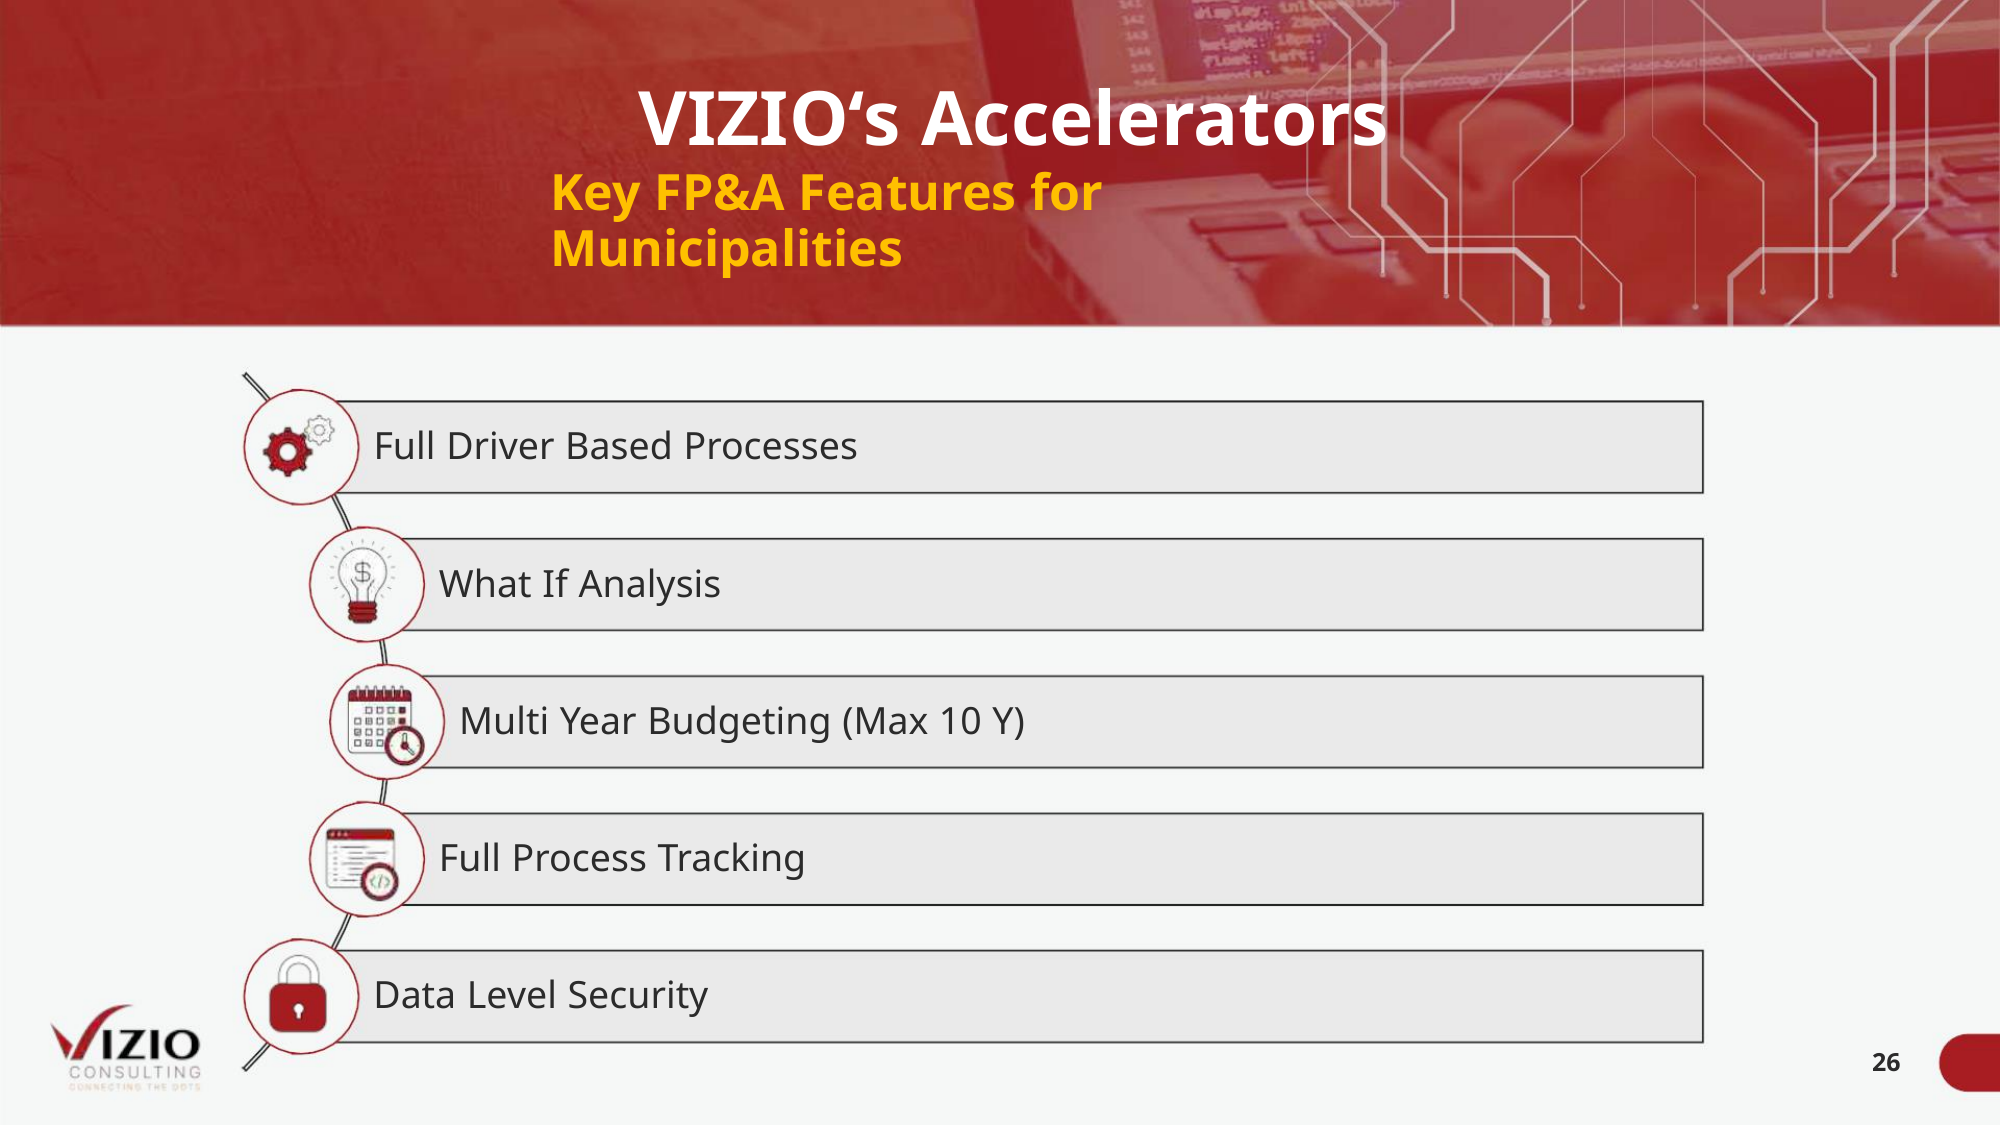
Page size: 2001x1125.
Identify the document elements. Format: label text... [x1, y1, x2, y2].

text_box VIZIO‘s Accelerators Key FP&A Features for Municipalities [550, 76, 1463, 277]
text_box [0, 0, 2000, 1125]
text_box What If Analysis [439, 562, 733, 605]
text_box 26 [1872, 1048, 1925, 1077]
text_box Full Driver Based Processes [373, 425, 872, 468]
text_box Multi Year Budgeting (Max 10 Y) Full Process Tracking Data Level Security [373, 700, 1026, 1017]
